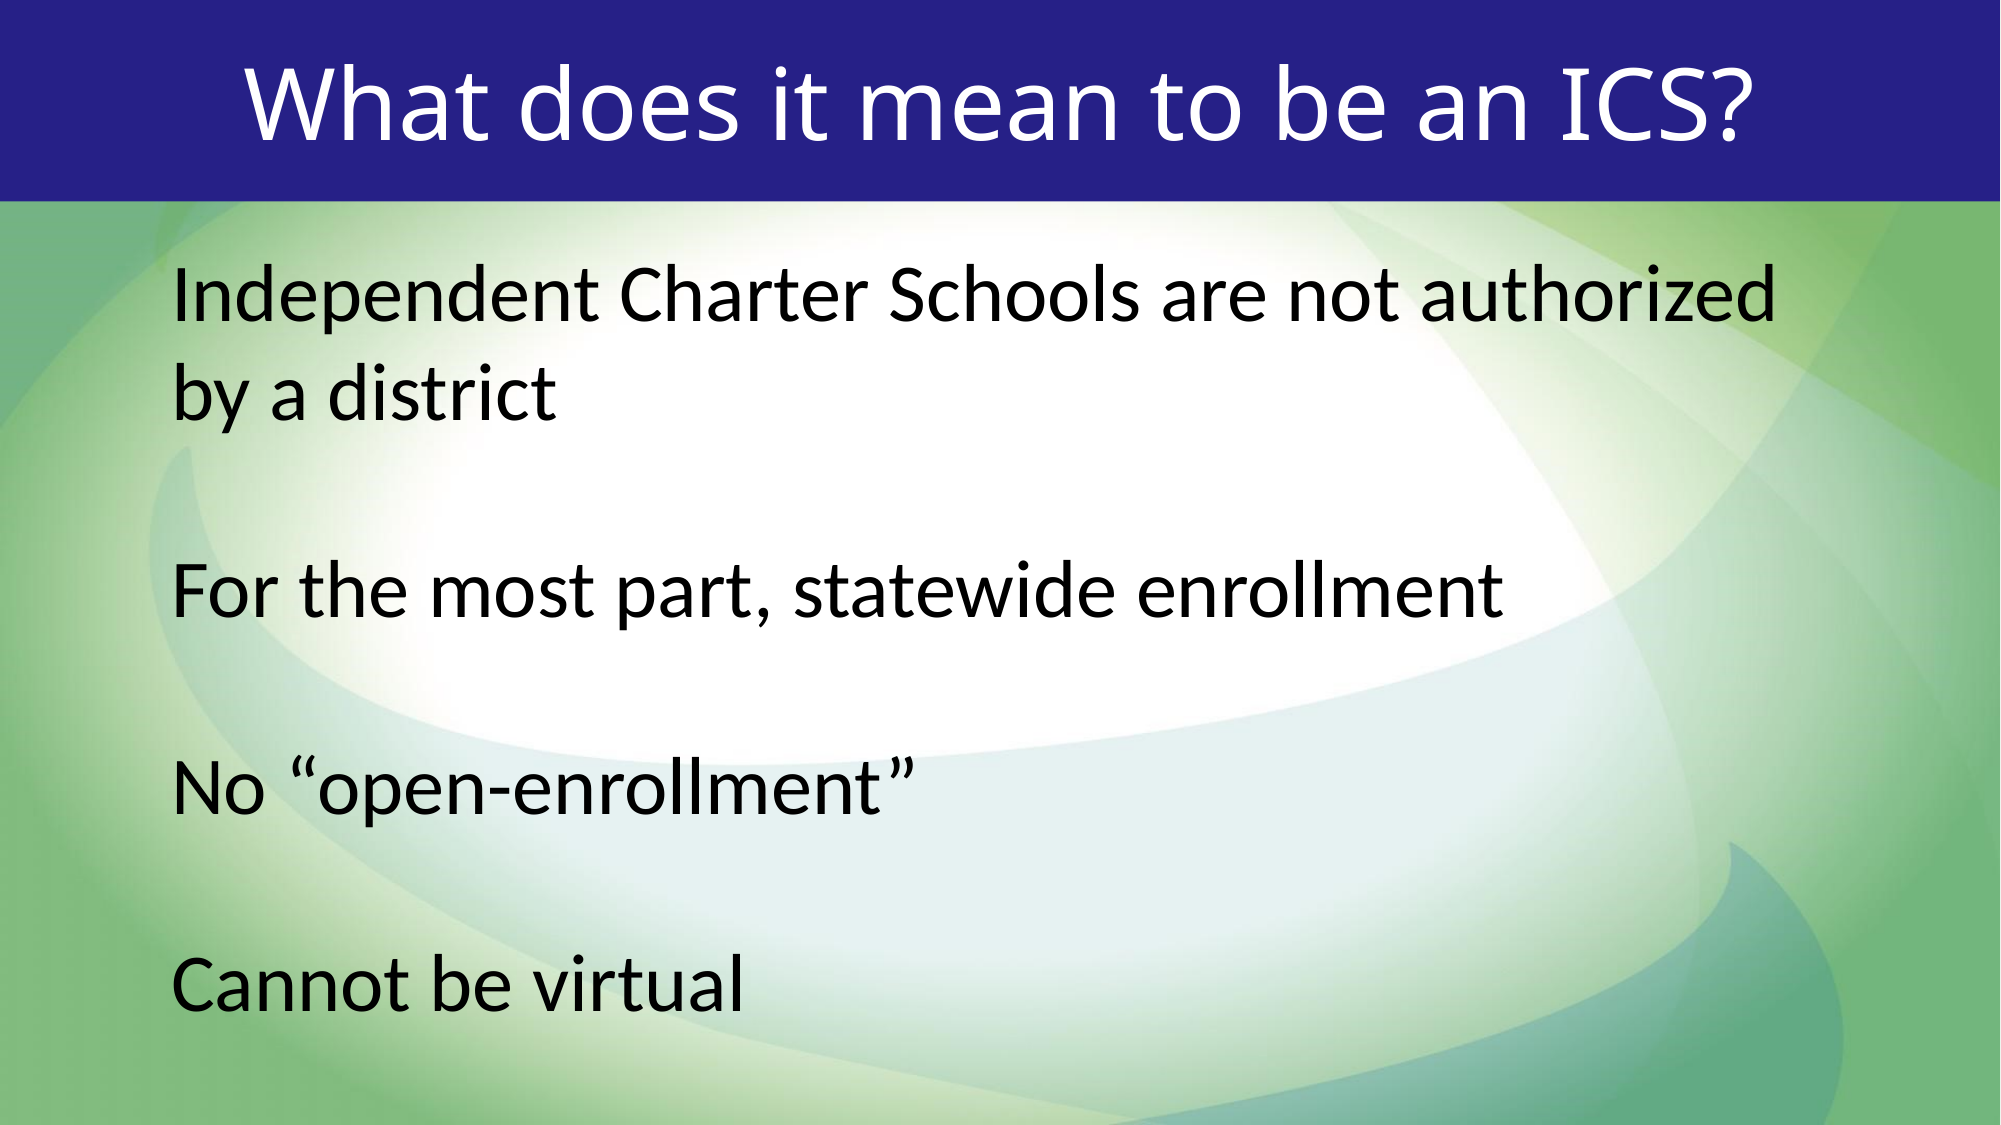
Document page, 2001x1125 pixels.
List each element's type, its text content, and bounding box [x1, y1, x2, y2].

picture [0, 0, 2001, 1125]
list What does it mean to be an ICS? [0, 0, 2000, 202]
list Independent Charter Schools are not authorized by a district For the most part, statewide enrollment No “open-enrollment” Cannot be virtual [151, 229, 1842, 1012]
